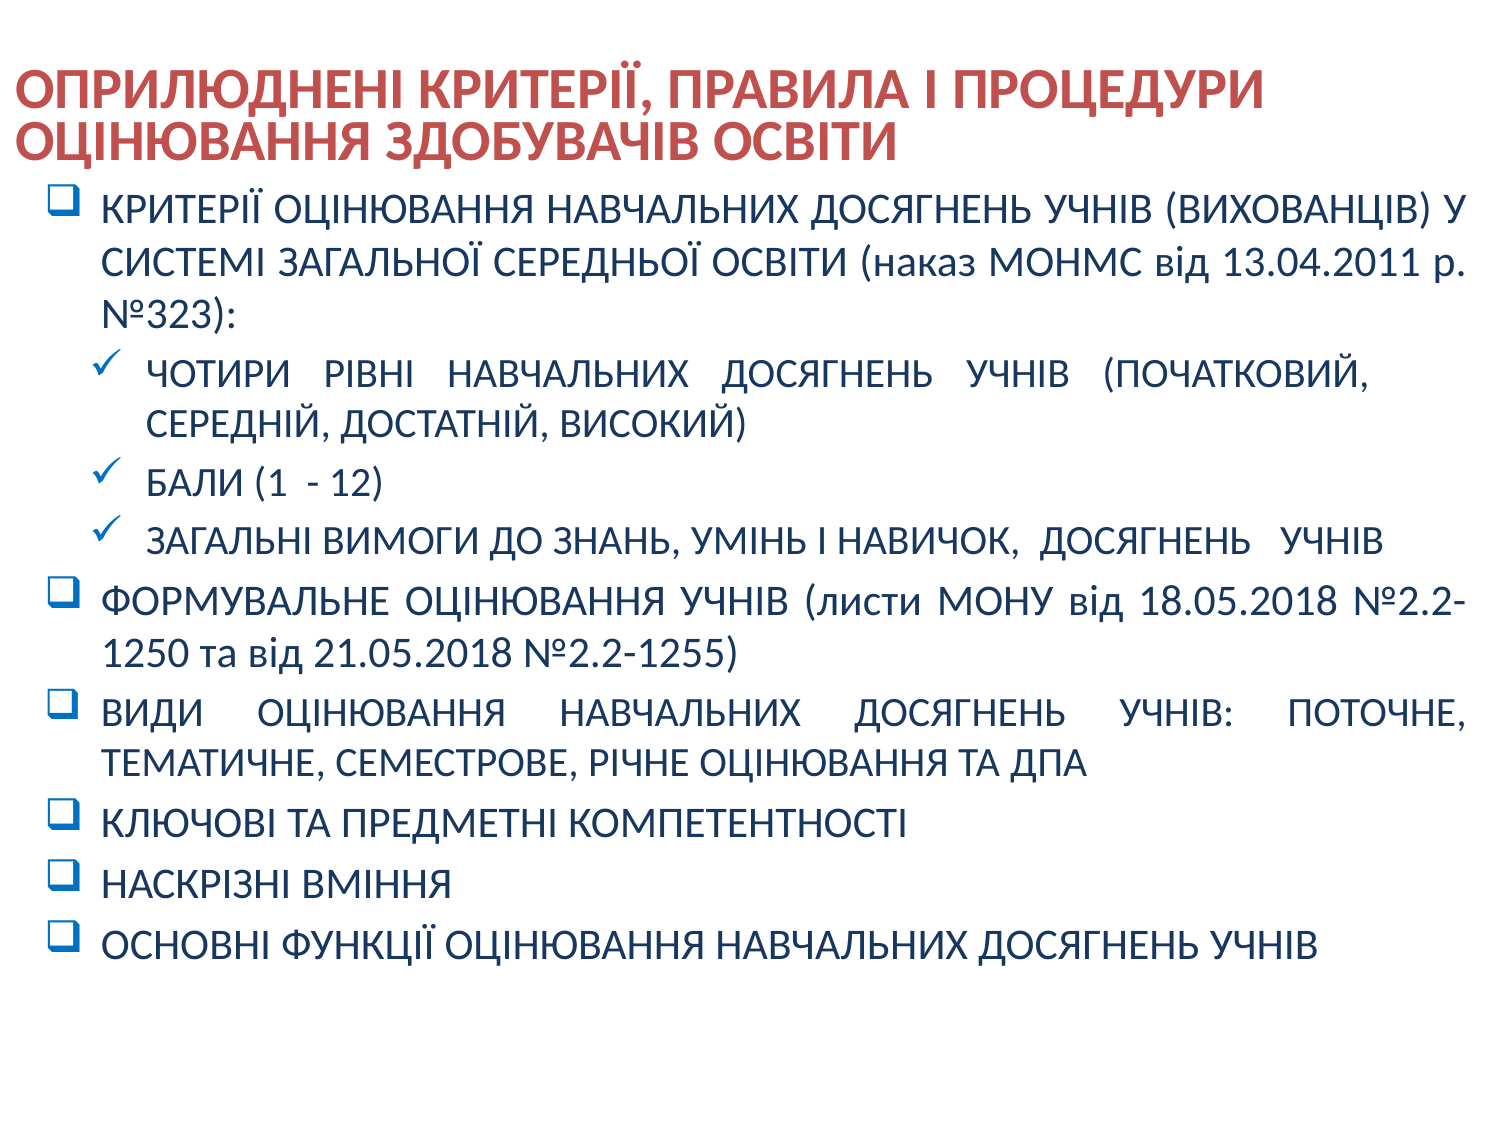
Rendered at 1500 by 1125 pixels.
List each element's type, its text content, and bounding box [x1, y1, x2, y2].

list КРИТЕРІЇ ОЦІНЮВАННЯ НАВЧАЛЬНИХ ДОСЯГНЕНЬ УЧНІВ (ВИХОВАНЦІВ) У СИСТЕМІ ЗАГАЛЬНОЇ СЕРЕДНЬОЇ ОСВІТИ (наказ МОНМС від 13.04.2011 р. №323): ЧОТИРИ РІВНІ НАВЧАЛЬНИХ ДОСЯГНЕНЬ УЧНІВ (ПОЧАТКОВИЙ, СЕРЕДНІЙ, ДОСТАТНІЙ, ВИСОКИЙ) БАЛИ (1 - 12) ЗАГАЛЬНІ ВИМОГИ ДО ЗНАНЬ, УМІНЬ І НАВИЧОК, ДОСЯГНЕНЬ УЧНІВ ФОРМУВАЛЬНЕ ОЦІНЮВАННЯ УЧНІВ (листи МОНУ від 18.05.2018 №2.2-1250 та від 21.05.2018 №2.2-1255) ВИДИ ОЦІНЮВАННЯ НАВЧАЛЬНИХ ДОСЯГНЕНЬ УЧНІВ: ПОТОЧНЕ, ТЕМАТИЧНЕ, СЕМЕСТРОВЕ, РІЧНЕ ОЦІНЮВАННЯ ТА ДПА КЛЮЧОВІ ТА ПРЕДМЕТНІ КОМПЕТЕНТНОСТІ НАСКРІЗНІ ВМІННЯ ОСНОВНІ ФУНКЦІЇ ОЦІНЮВАННЯ НАВЧАЛЬНИХ ДОСЯГНЕНЬ УЧНІВ [29, 172, 1483, 1094]
list ОПРИЛЮДНЕНІ КРИТЕРІЇ, ПРАВИЛА І ПРОЦЕДУРИ ОЦІНЮВАННЯ ЗДОБУВАЧІВ ОСВІТИ [0, 30, 1483, 180]
